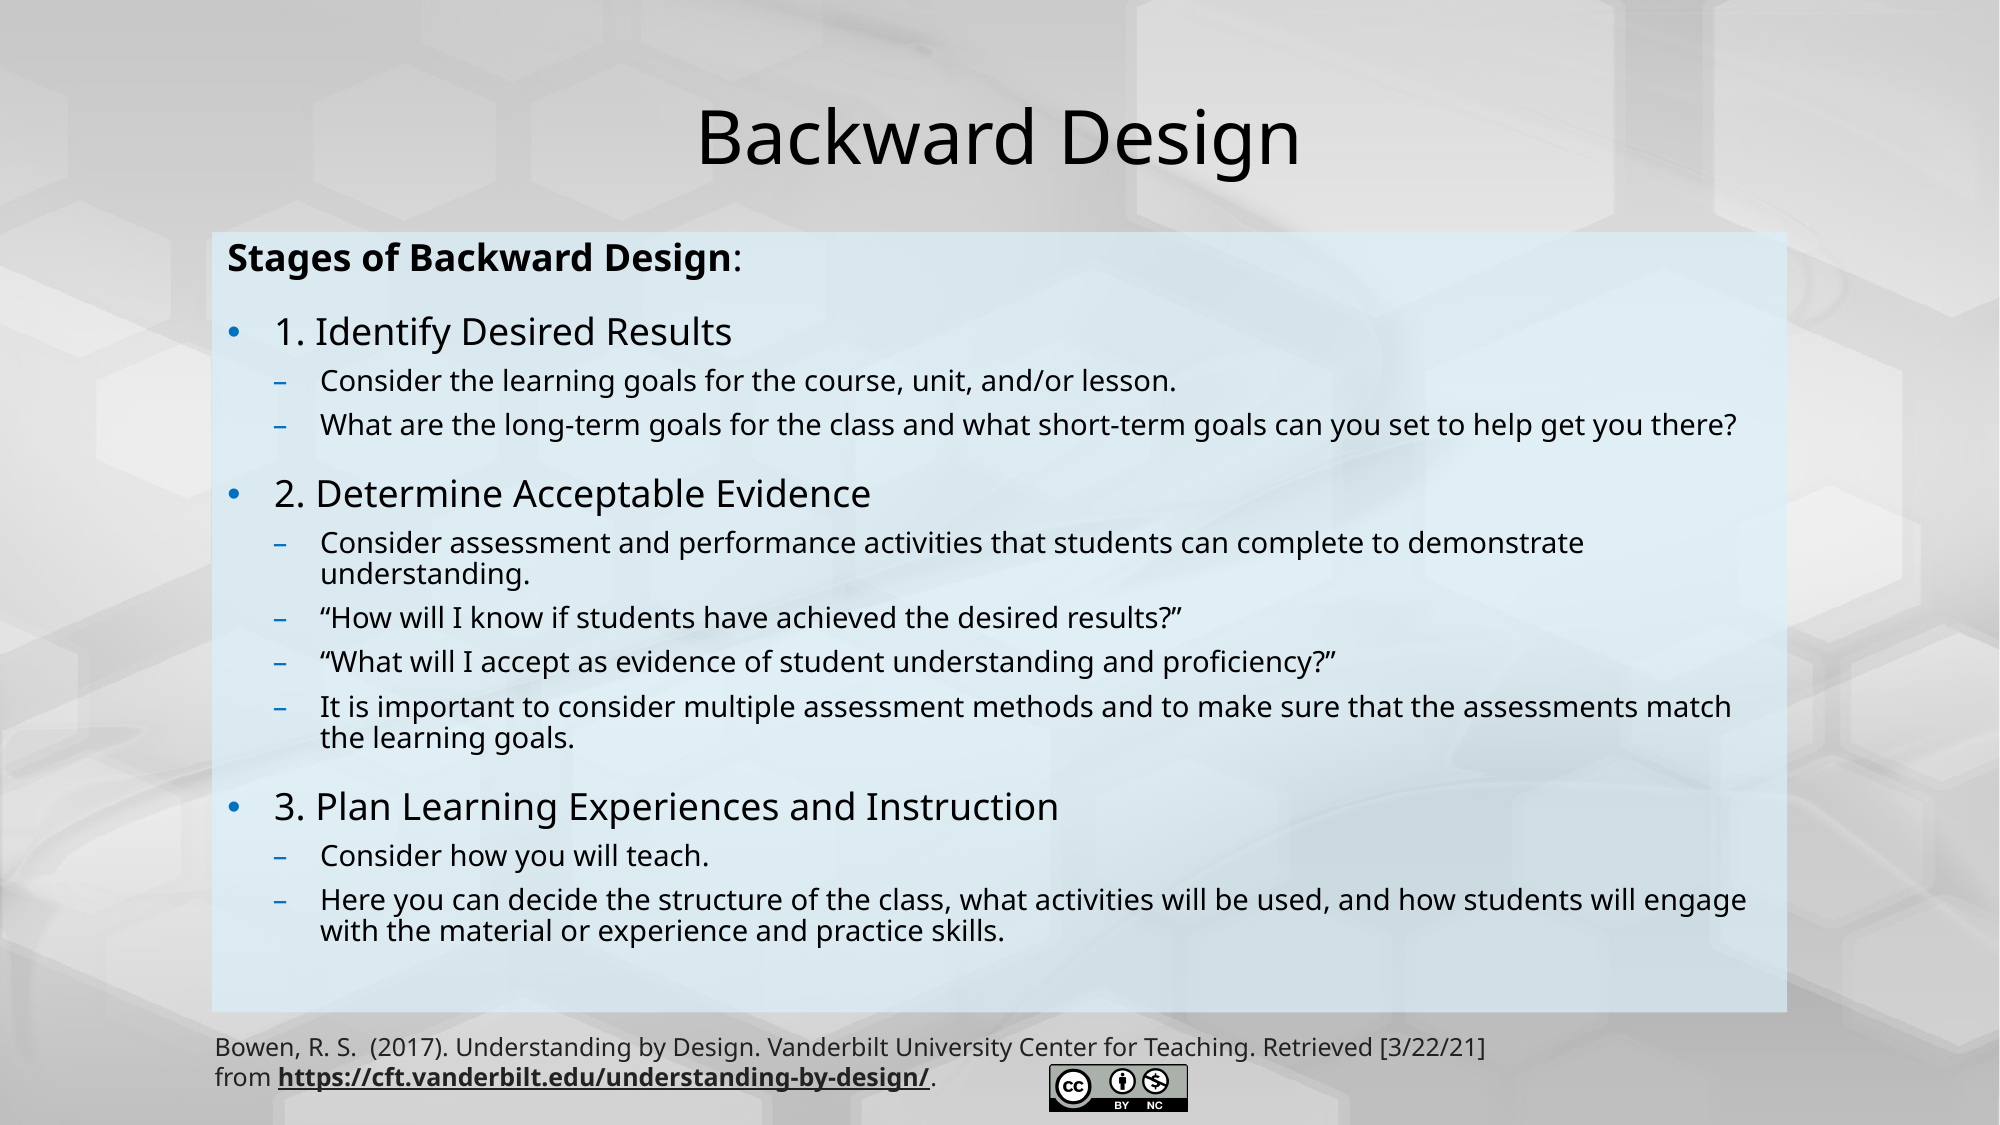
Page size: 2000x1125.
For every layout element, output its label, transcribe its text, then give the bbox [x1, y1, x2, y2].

text_box Bowen, R. S. (2017). Understanding by Design. Vanderbilt University Center for Teaching. Retrieved [3/22/21] from https://cft.vanderbilt.edu/understanding-by-design/. [199, 1024, 1513, 1103]
picture [1049, 1064, 1188, 1112]
list Stages of Backward Design: 1. Identify Desired Results Consider the learning goals for the course, unit, and/or lesson. What are the long-term goals for the class and what short-term goals can you set to help get you there? 2. Determine Acceptable Evidence Consider assessment and performance activities that students can complete to demonstrate understanding. “How will I know if students have achieved the desired results?” “What will I accept as evidence of student understanding and proficiency?” It is important to consider multiple assessment methods and to make sure that the assessments match the learning goals. 3. Plan Learning Experiences and Instruction Consider how you will teach. Here you can decide the structure of the class, what activities will be used, and how students will engage with the material or experience and practice skills. [212, 231, 1788, 1013]
title Backward Design [212, 62, 1788, 188]
